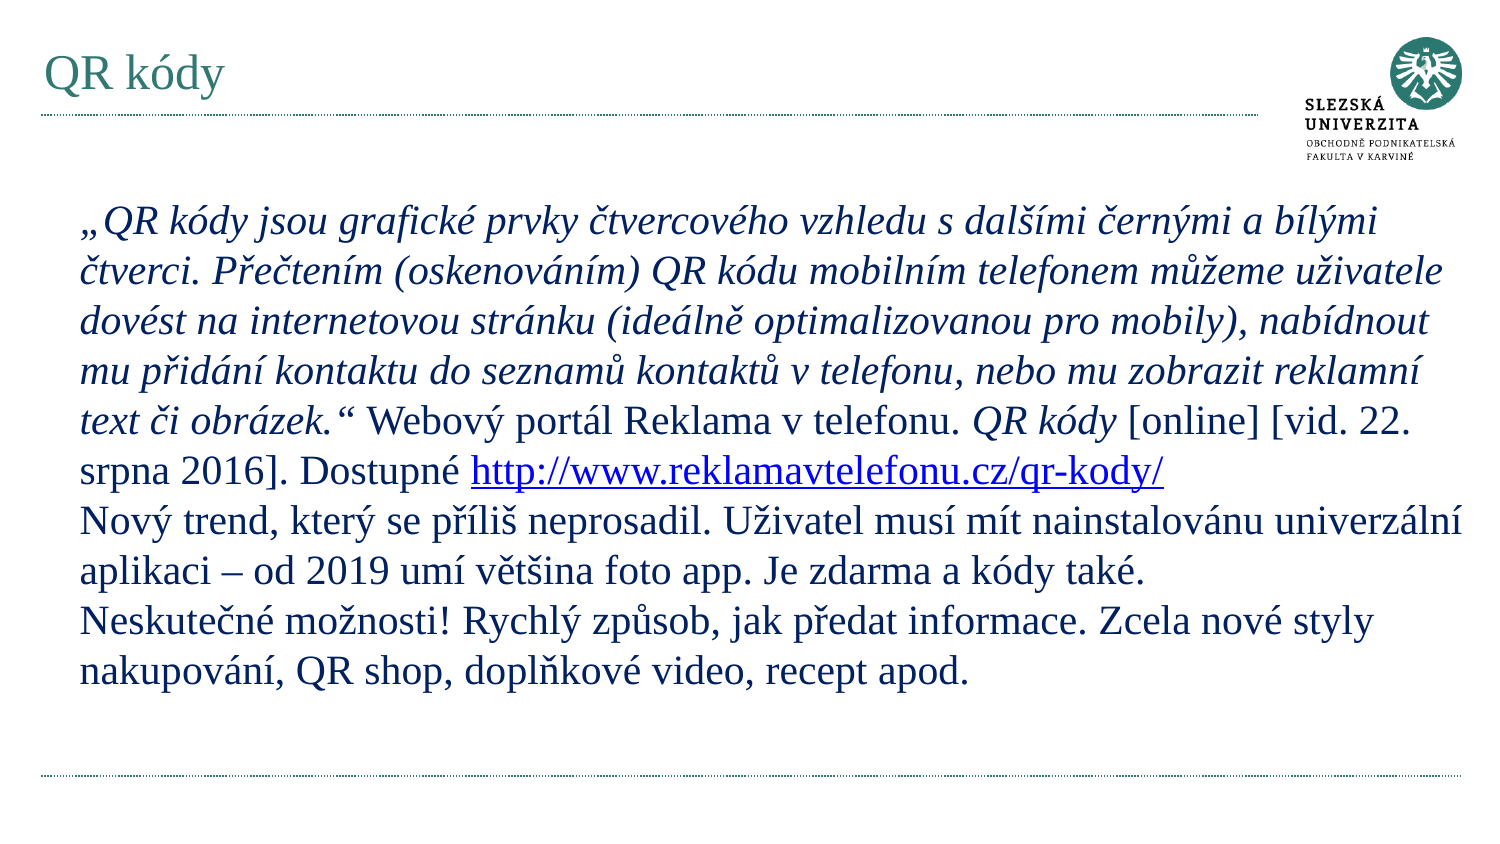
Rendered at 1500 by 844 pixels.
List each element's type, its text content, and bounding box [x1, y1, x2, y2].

list „QR kódy jsou grafické prvky čtvercového vzhledu s dalšími černými a bílými čtverci. Přečtením (oskenováním) QR kódu mobilním telefonem můžeme uživatele dovést na internetovou stránku (ideálně optimalizovanou pro mobily), nabídnout mu přidání kontaktu do seznamů kontaktů v telefonu, nebo mu zobrazit reklamní text či obrázek.“ Webový portál Reklama v telefonu. QR kódy [online] [vid. 22. srpna 2016]. Dostupné http://www.reklamavtelefonu.cz/qr-kody/ Nový trend, který se příliš neprosadil. Uživatel musí mít nainstalovánu univerzální aplikaci – od 2019 umí většina foto app. Je zdarma a kódy také. Neskutečné možnosti! Rychlý způsob, jak předat informace. Zcela nové styly nakupování, QR shop, doplňkové video, recept apod. [64, 185, 1483, 682]
title QR kódy [29, 32, 668, 116]
picture [1305, 37, 1462, 160]
